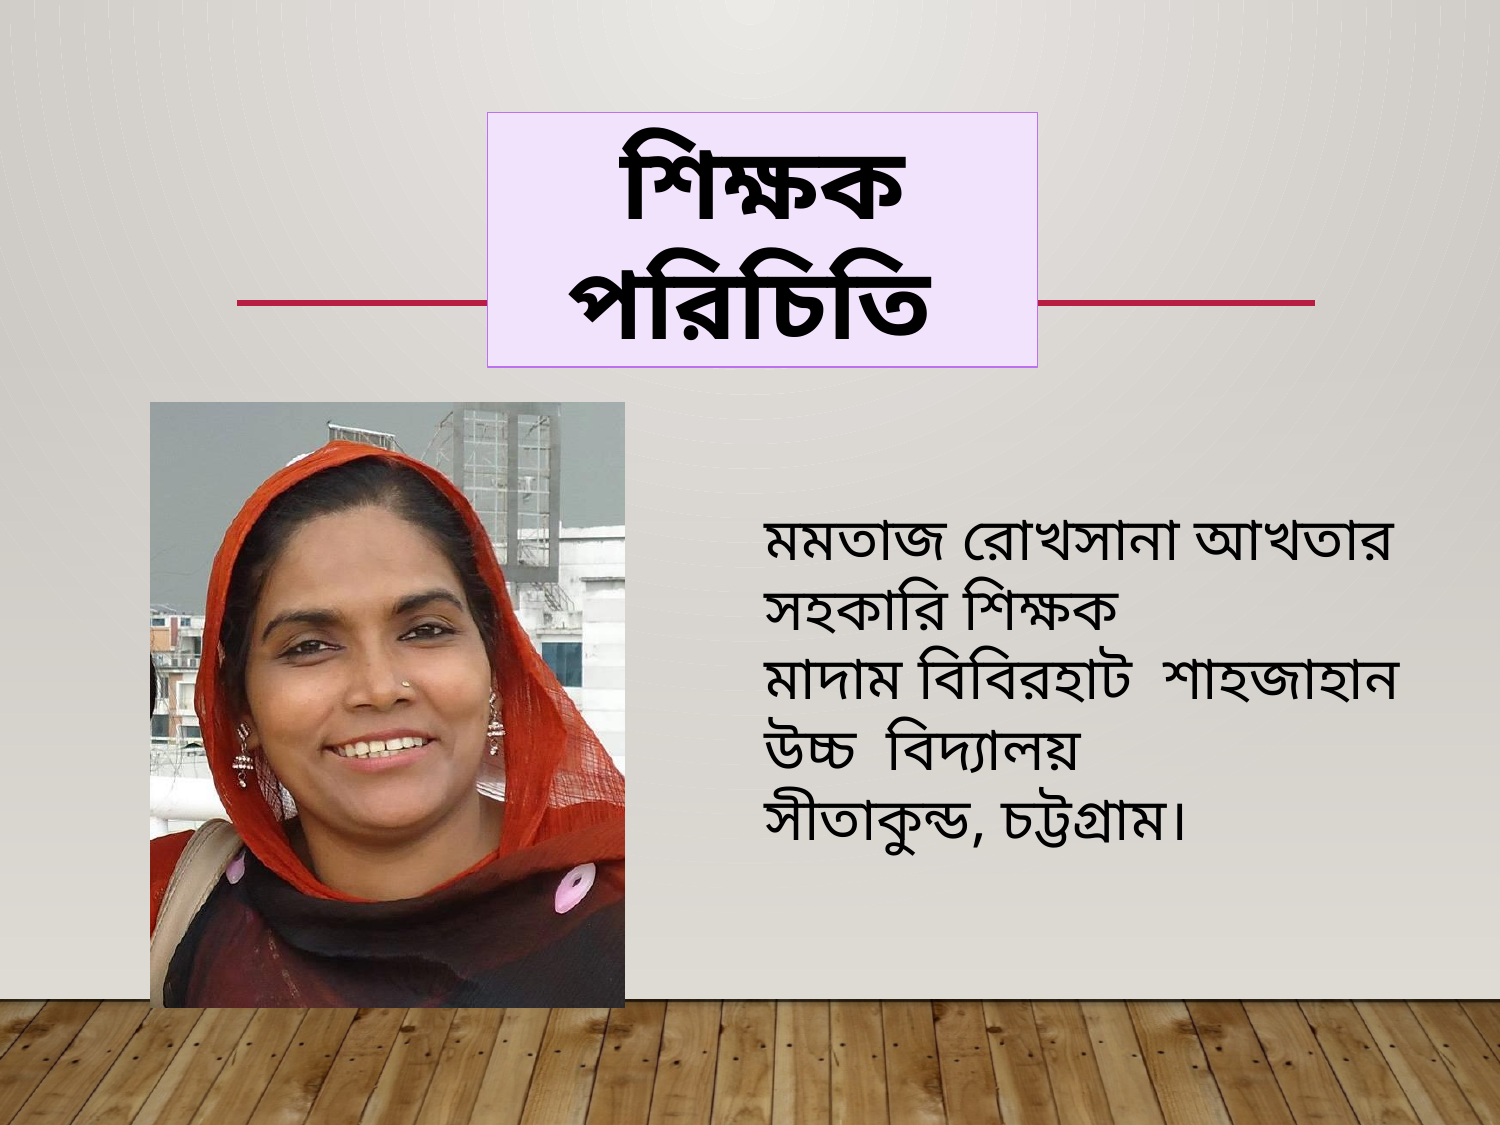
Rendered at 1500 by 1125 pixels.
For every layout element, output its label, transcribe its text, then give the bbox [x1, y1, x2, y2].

text_box শিক্ষক পরিচিতি [487, 112, 1038, 368]
text_box মমতাজ রোখসানা আখতার সহকারি শিক্ষক মাদাম বিবিরহাট শাহজাহান উচ্চ বিদ্যালয় সীতাকুন্ড, চট্টগ্রাম। [750, 494, 1450, 859]
picture [0, 402, 1500, 1125]
